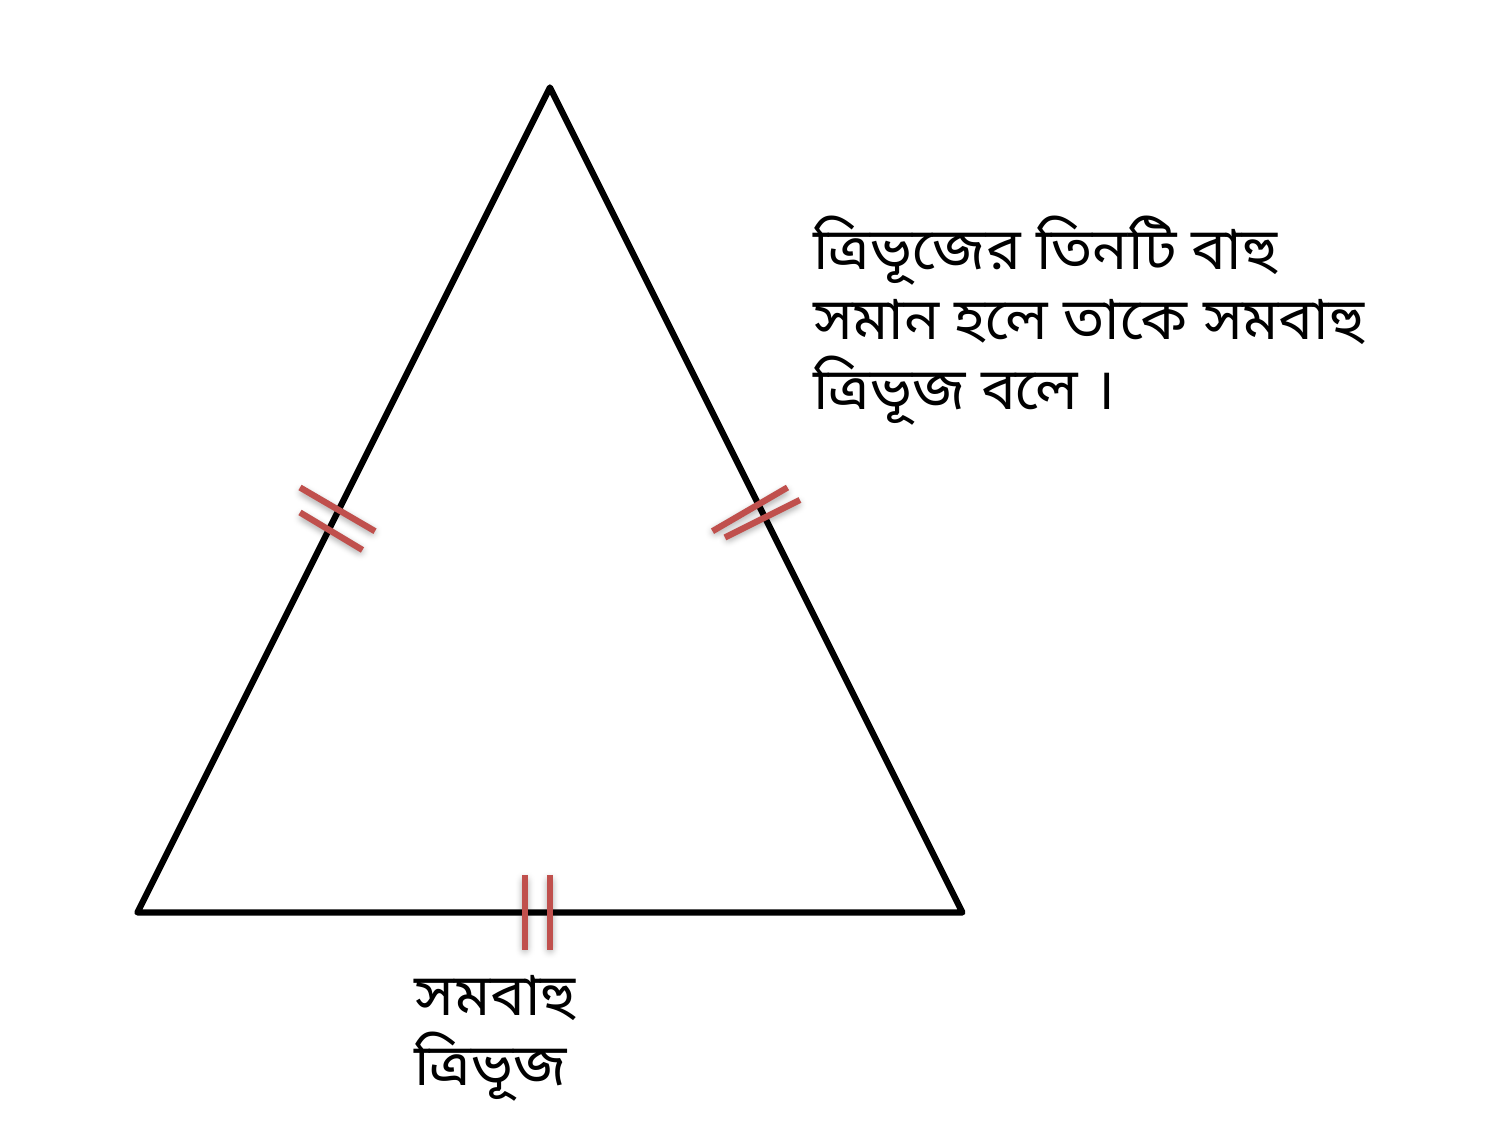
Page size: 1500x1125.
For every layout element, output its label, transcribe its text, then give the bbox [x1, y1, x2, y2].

text_box ত্রিভূজের তিনটি বাহু সমান হলে তাকে সমবাহু ত্রিভূজ বলে । [798, 203, 1399, 429]
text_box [299, 540, 363, 551]
text_box সমবাহু ত্রিভূজ [399, 949, 688, 1105]
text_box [712, 487, 788, 532]
text_box [135, 85, 965, 915]
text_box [724, 499, 801, 538]
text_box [299, 487, 376, 532]
